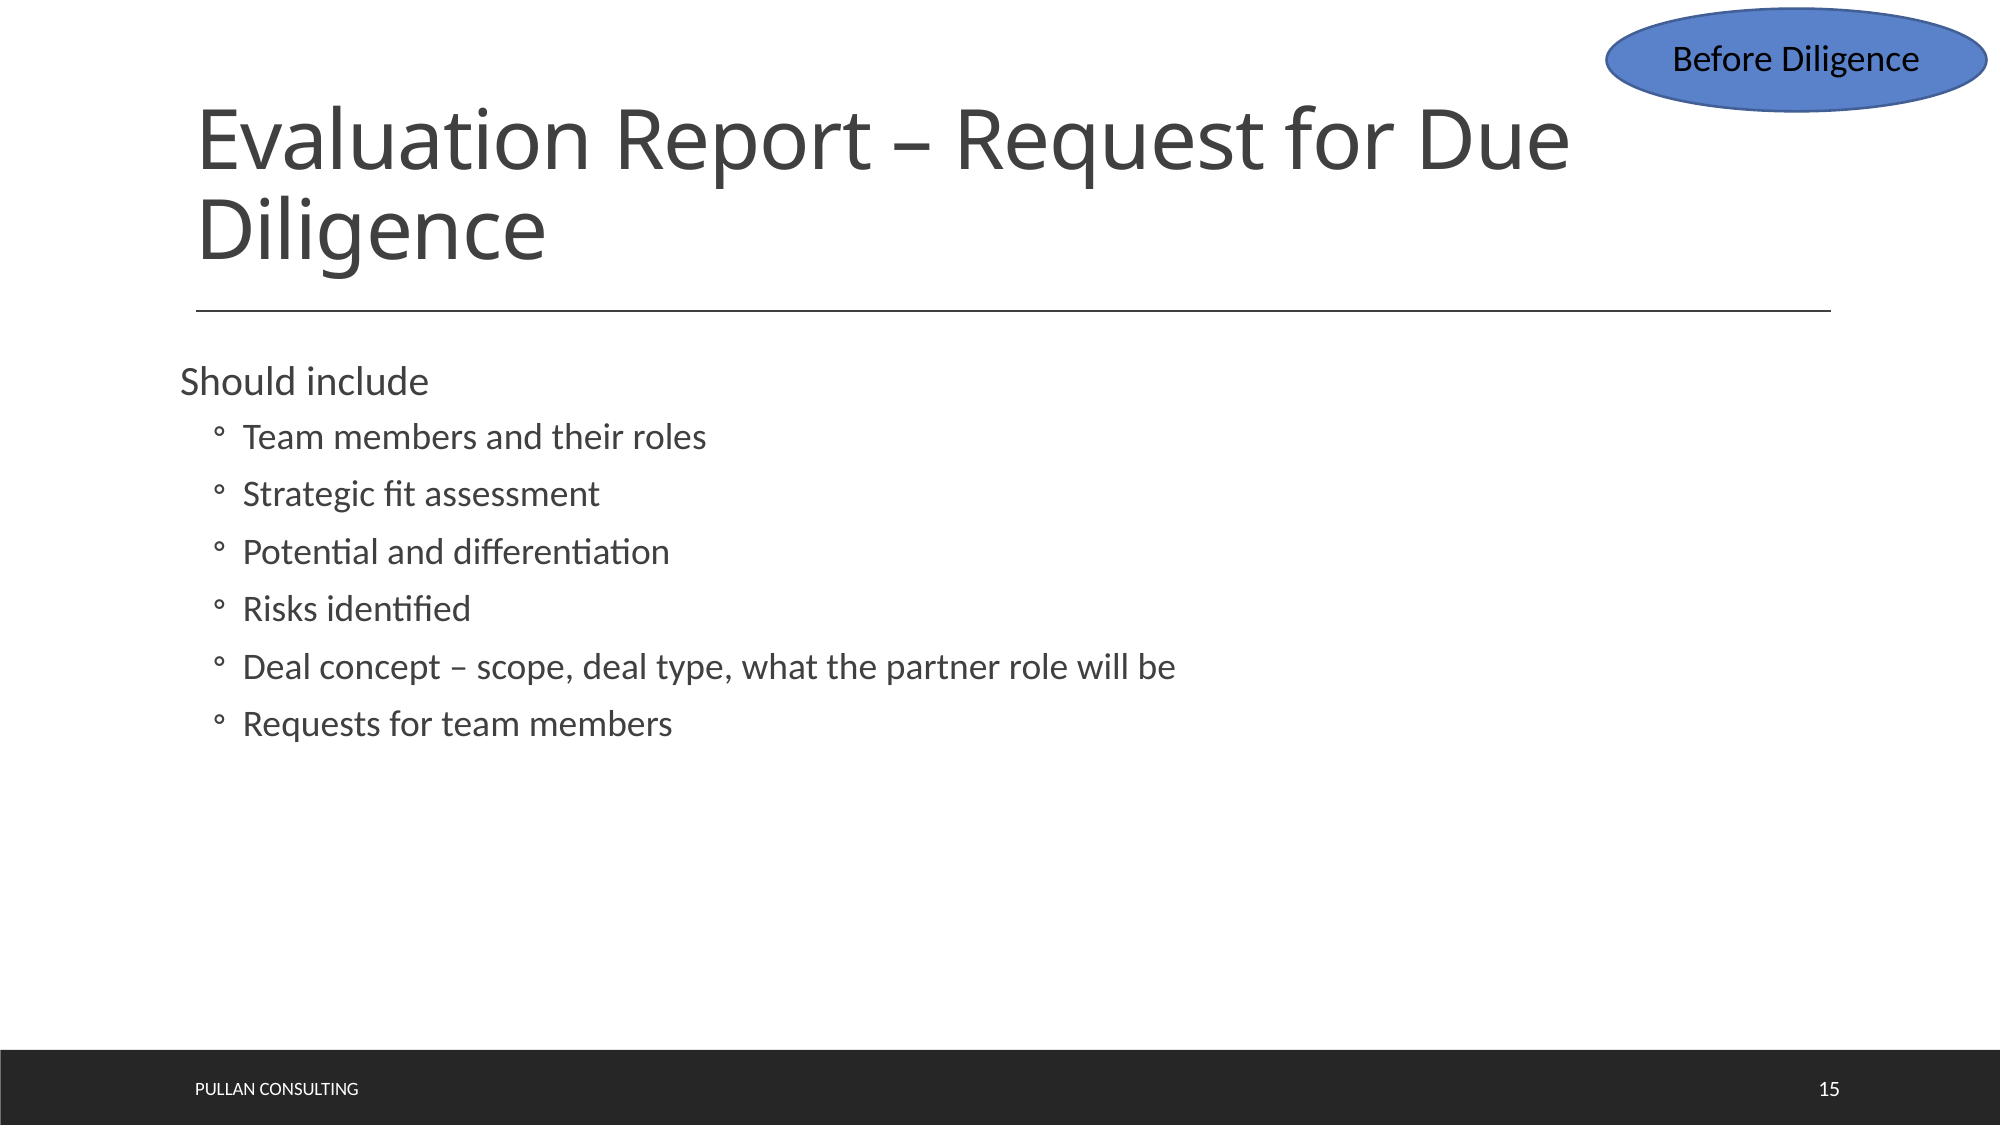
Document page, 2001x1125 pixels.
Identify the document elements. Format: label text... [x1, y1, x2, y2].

title Evaluation Report – Request for Due Diligence [180, 47, 1830, 285]
text_box Before Diligence [1657, 26, 1936, 87]
text_box [1605, 7, 1988, 113]
list Should include Team members and their roles Strategic fit assessment Potential and differentiation Risks identified Deal concept – scope, deal type, what the partner role will be Requests for team members [180, 345, 1830, 963]
footer Pullan Consulting [180, 1057, 1299, 1118]
slide_number 15 [1803, 1057, 1932, 1118]
